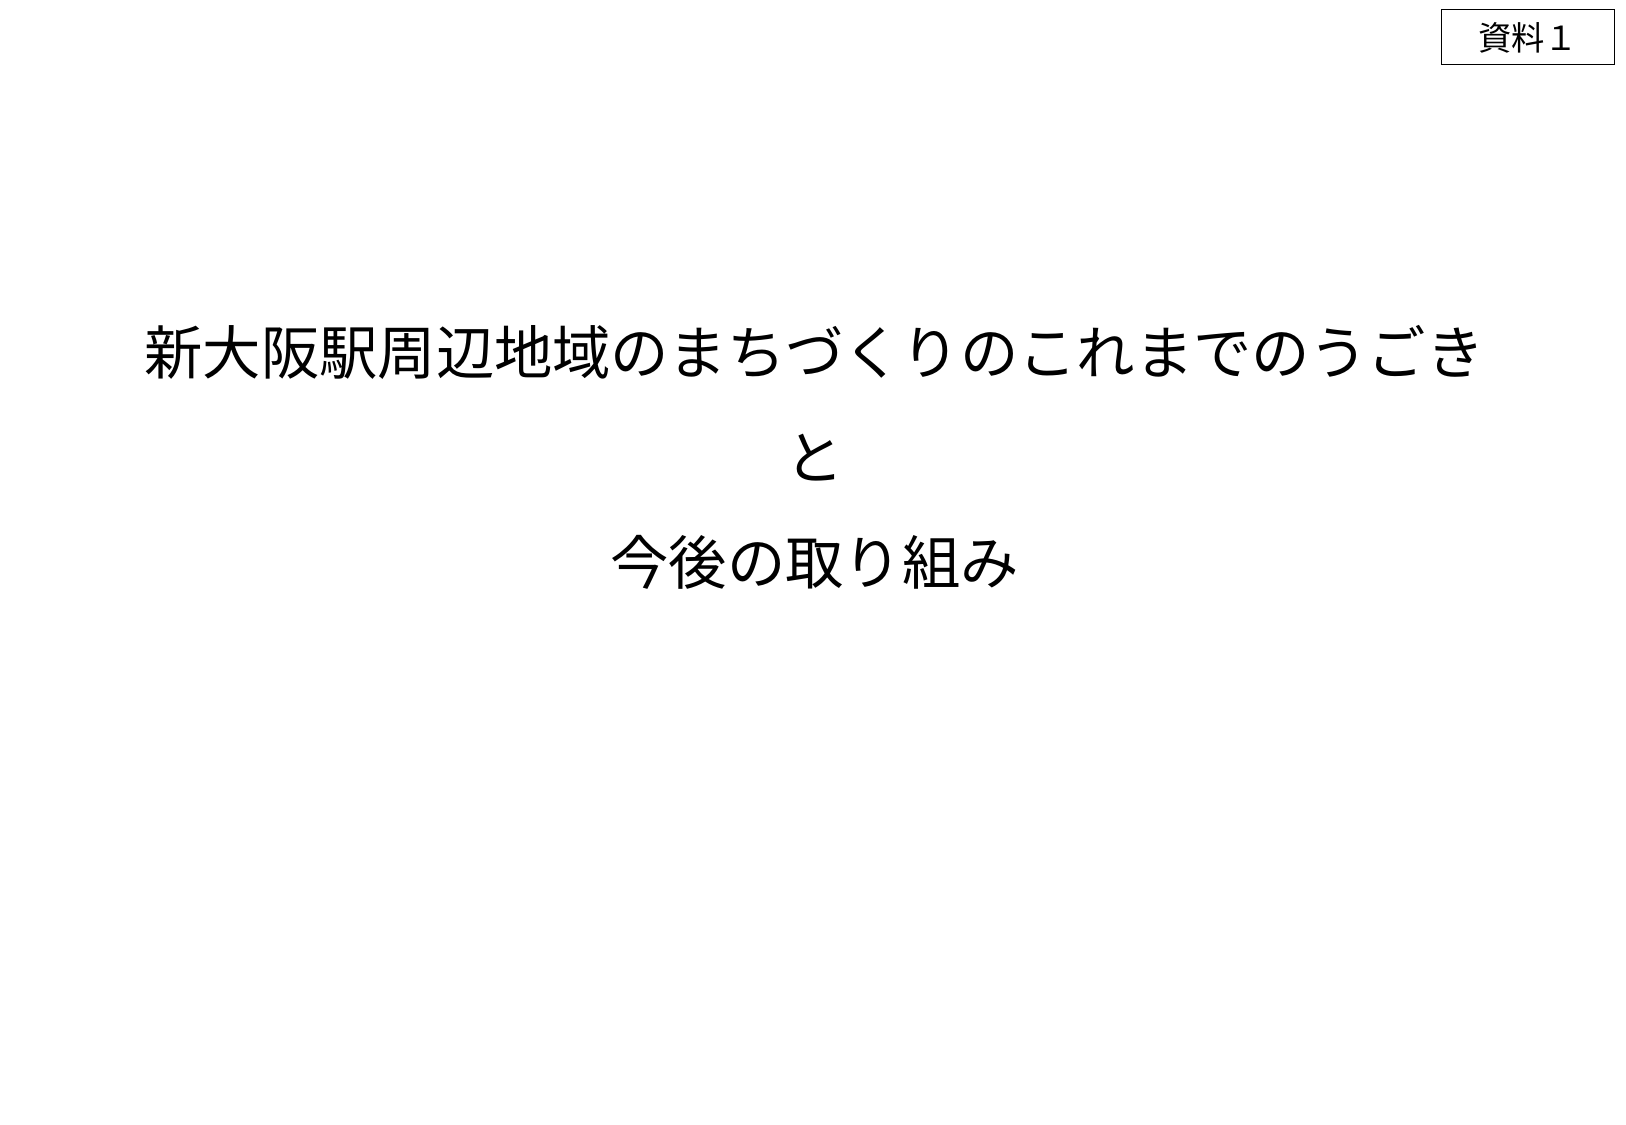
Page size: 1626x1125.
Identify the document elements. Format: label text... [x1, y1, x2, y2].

title 新大阪駅周辺地域のまちづくりのこれまでのうごきと 今後の取り組み [124, 273, 1506, 604]
text_box 資料１ [1441, 9, 1615, 65]
